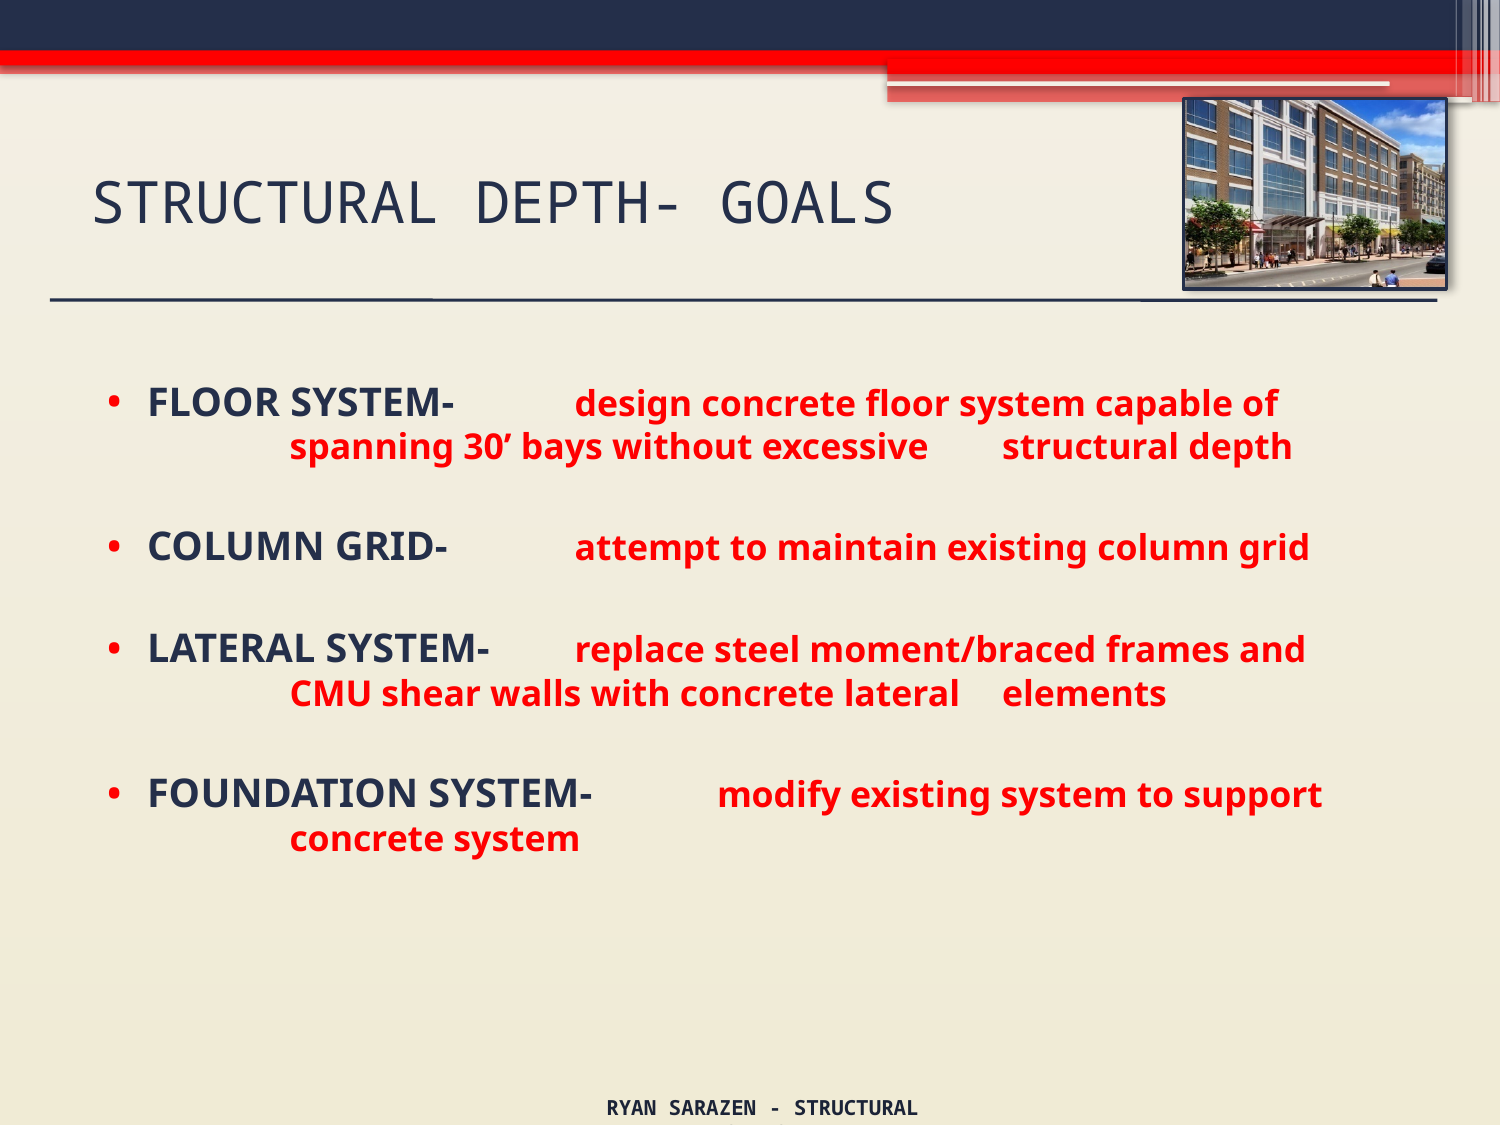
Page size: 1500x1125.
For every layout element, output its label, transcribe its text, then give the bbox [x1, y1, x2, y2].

list FLOOR SYSTEM- design concrete floor system capable of spanning 30’ bays without excessive structural depth COLUMN GRID- attempt to maintain existing column grid LATERAL SYSTEM- replace steel moment/braced frames and CMU shear walls with concrete lateral elements FOUNDATION SYSTEM- modify existing system to support concrete system [74, 368, 1413, 1079]
picture [1184, 99, 1445, 288]
footer RYAN SARAZEN - STRUCTURAL OPTION [549, 1087, 975, 1125]
title STRUCTURAL DEPTH- GOALS [74, 112, 1179, 288]
